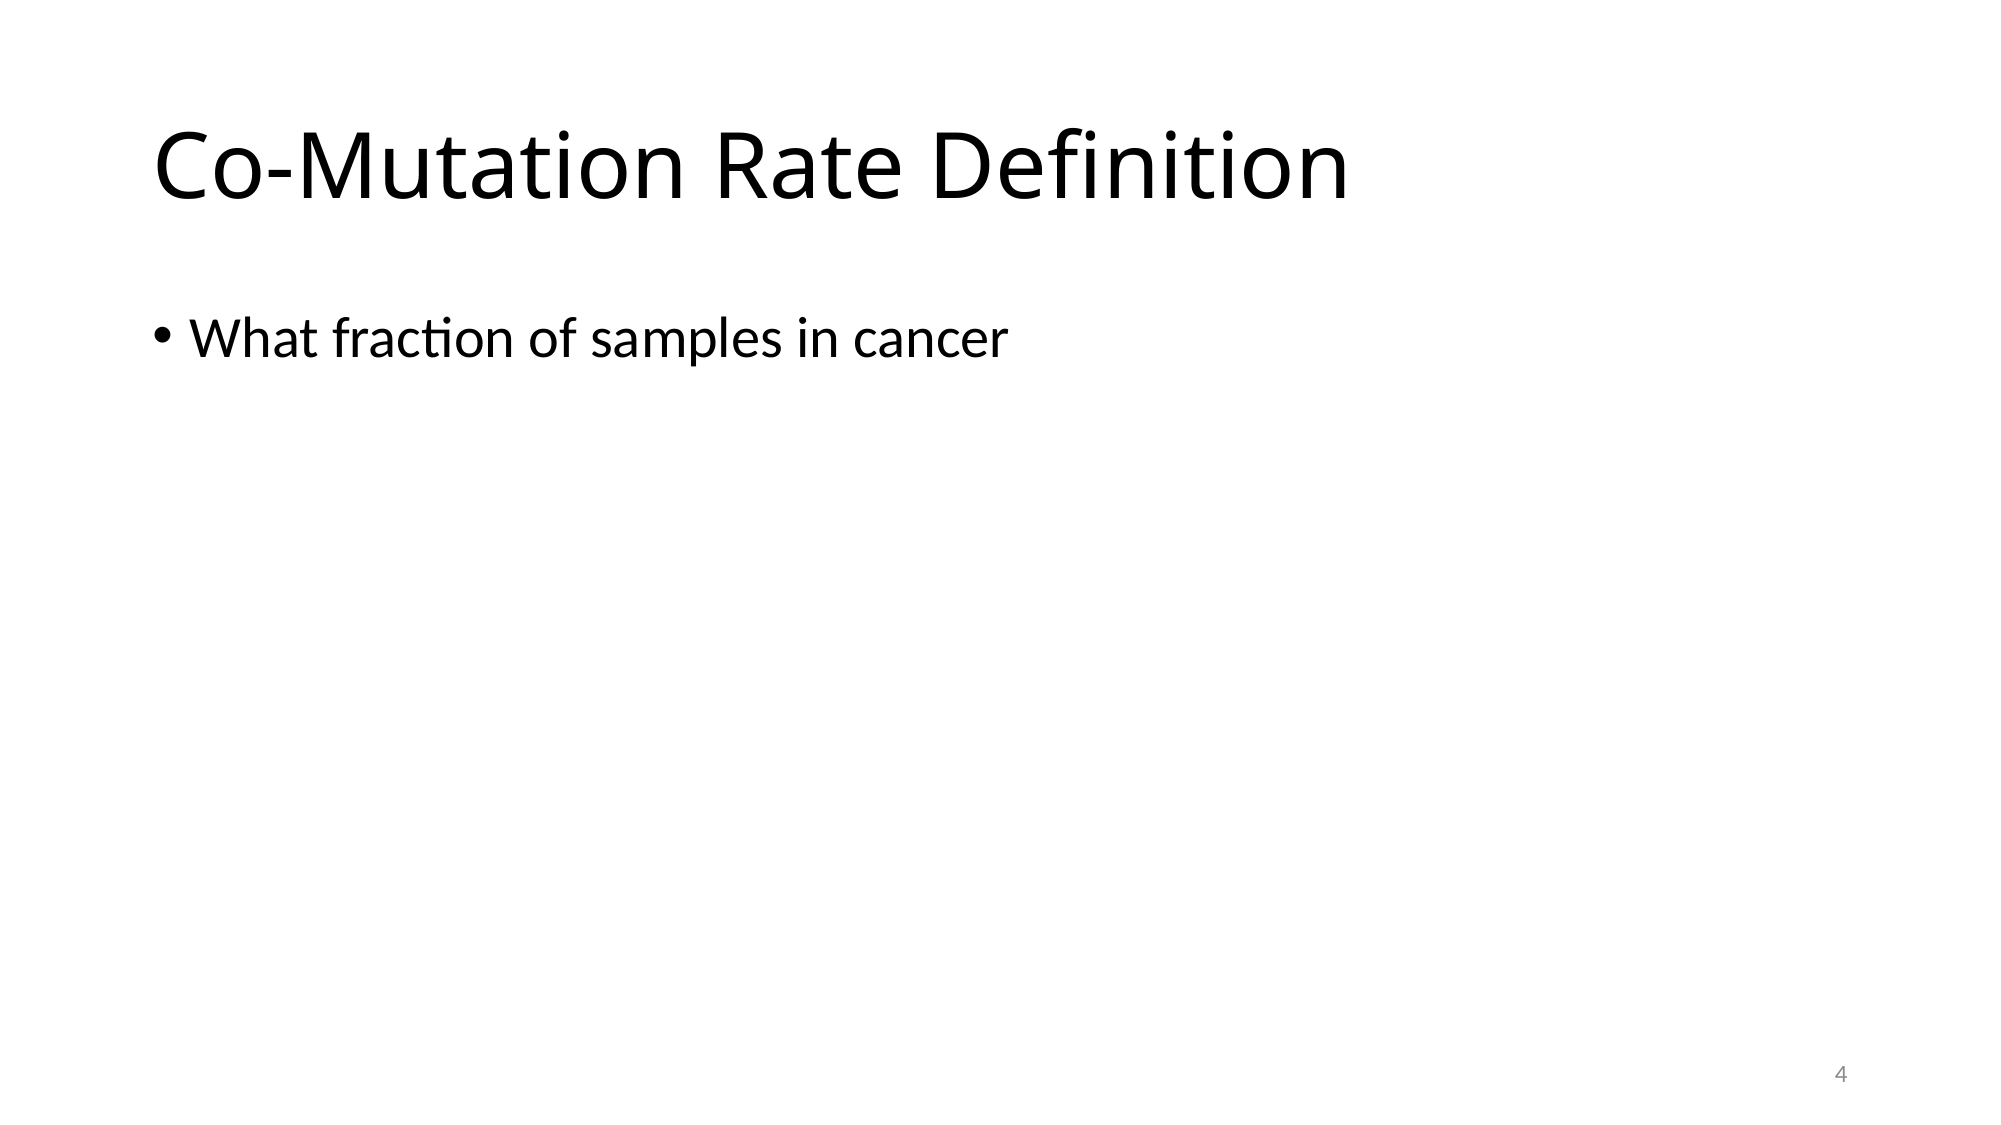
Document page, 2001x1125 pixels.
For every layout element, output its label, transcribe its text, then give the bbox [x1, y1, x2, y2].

slide_number 4 [1412, 1042, 1863, 1103]
list What fraction of samples in cancer [137, 299, 1863, 1014]
title Co-Mutation Rate Definition [137, 59, 1863, 278]
